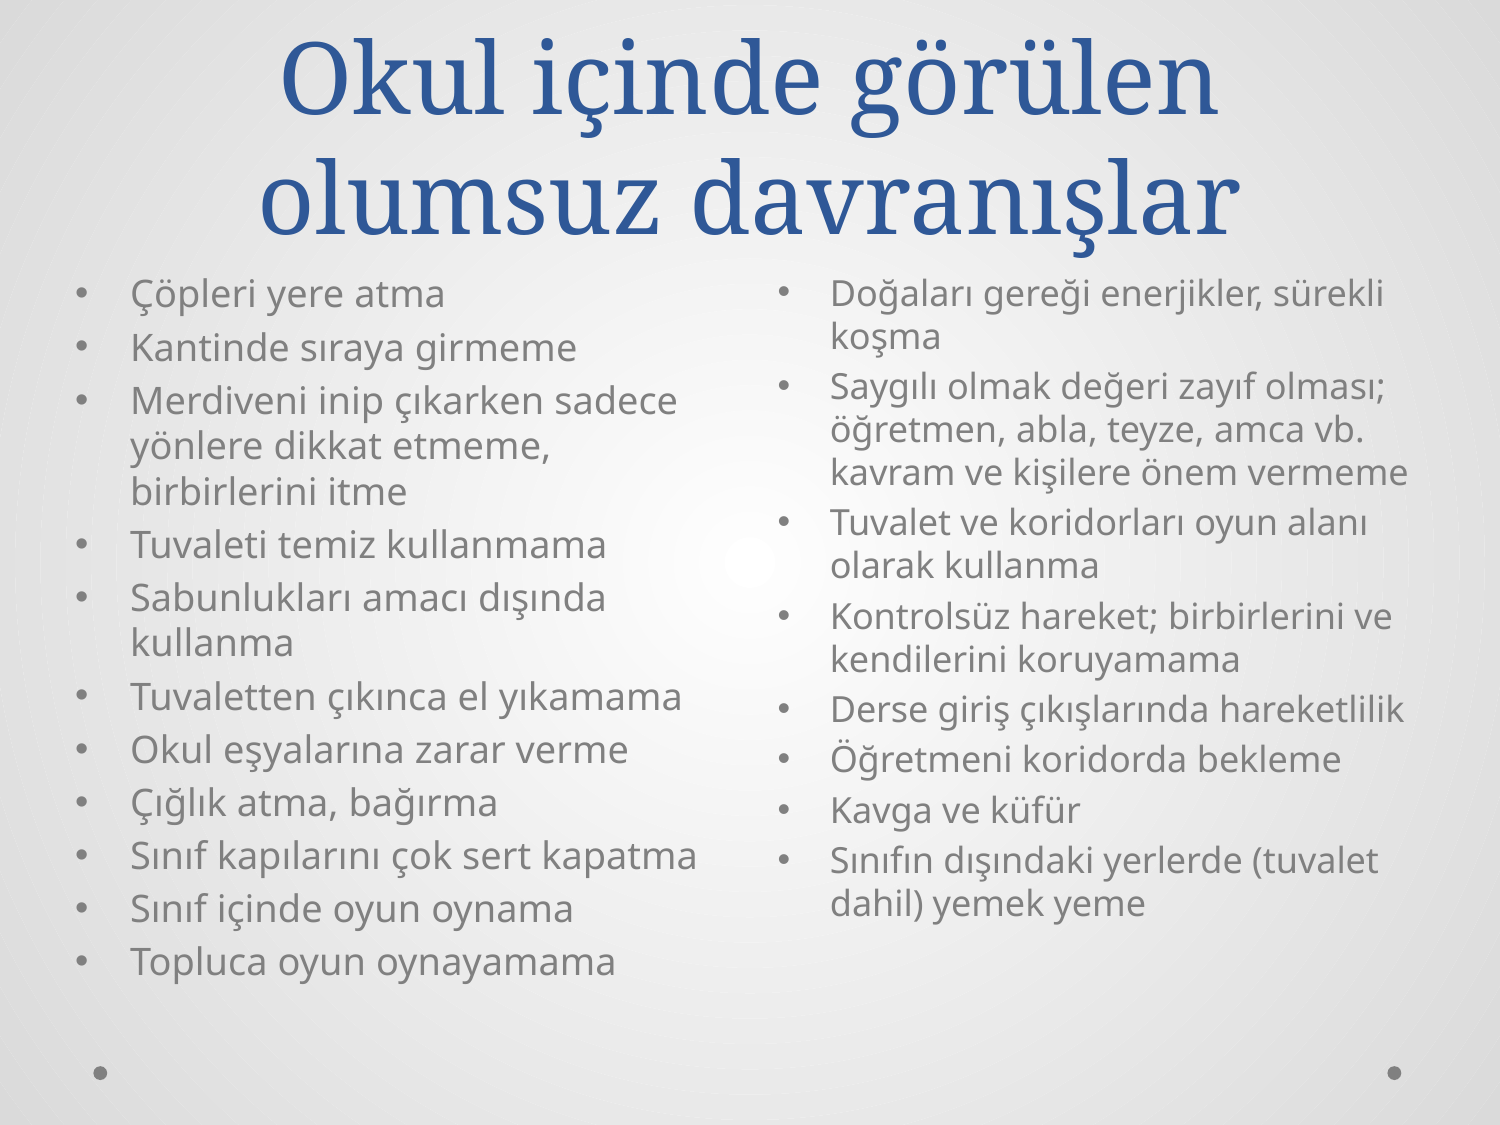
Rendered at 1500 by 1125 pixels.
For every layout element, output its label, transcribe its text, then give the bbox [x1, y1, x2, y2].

list Çöpleri yere atma Kantinde sıraya girmeme Merdiveni inip çıkarken sadece yönlere dikkat etmeme, birbirlerini itme Tuvaleti temiz kullanmama Sabunlukları amacı dışında kullanma Tuvaletten çıkınca el yıkamama Okul eşyalarına zarar verme Çığlık atma, bağırma Sınıf kapılarını çok sert kapatma Sınıf içinde oyun oynama Topluca oyun oynayamama [60, 262, 723, 1005]
list Doğaları gereği enerjikler, sürekli koşma Saygılı olmak değeri zayıf olması; öğretmen, abla, teyze, amca vb. kavram ve kişilere önem vermeme Tuvalet ve koridorları oyun alanı olarak kullanma Kontrolsüz hareket; birbirlerini ve kendilerini koruyamama Derse giriş çıkışlarında hareketlilik Öğretmeni koridorda bekleme Kavga ve küfür Sınıfın dışındaki yerlerde (tuvalet dahil) yemek yeme [762, 262, 1425, 1005]
title Okul içinde görülen olumsuz davranışlar [75, 0, 1425, 263]
